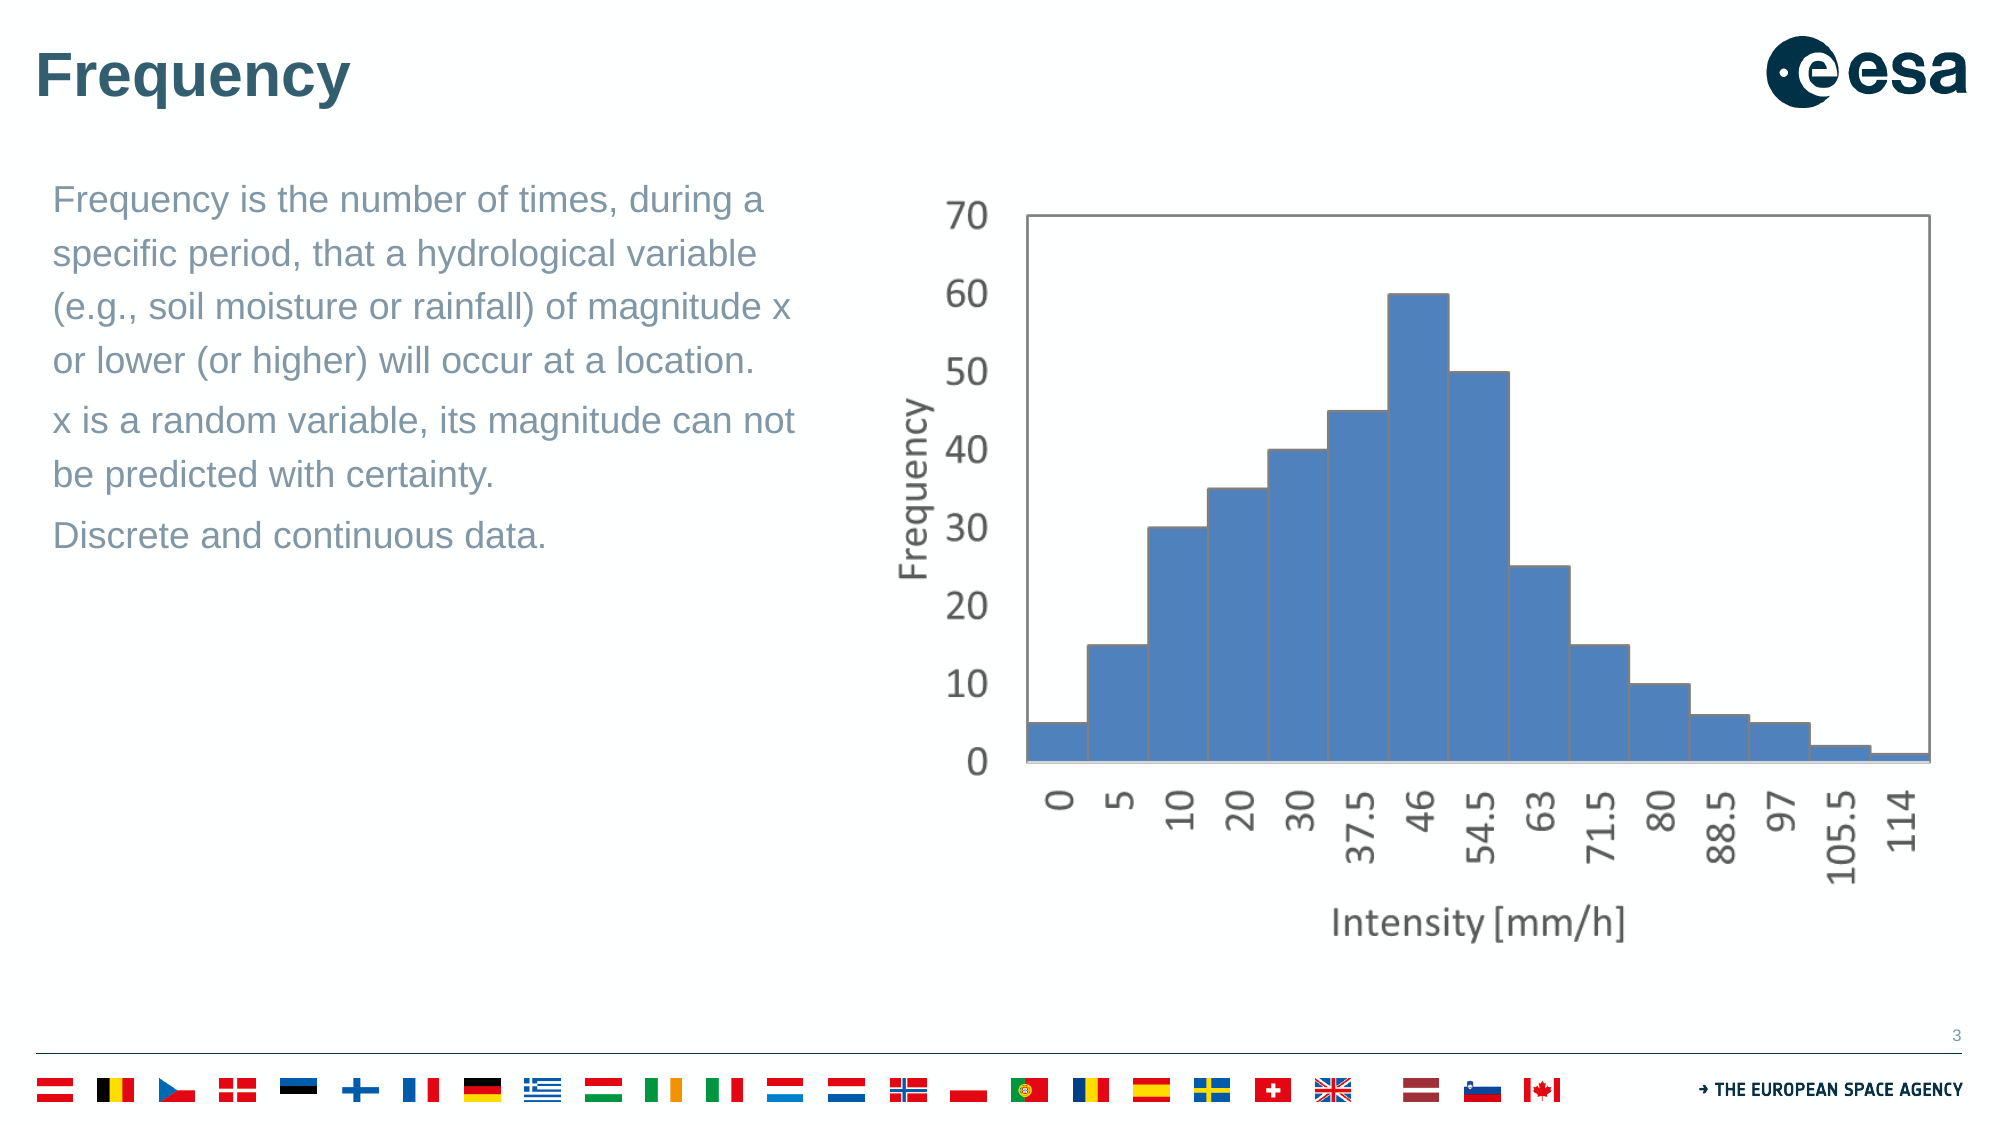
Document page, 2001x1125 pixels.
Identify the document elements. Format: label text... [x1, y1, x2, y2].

picture [1133, 1078, 1170, 1102]
picture [1524, 1078, 1560, 1102]
list Frequency is the number of times, during a specific period, that a hydrological variable (e.g., soil moisture or rainfall) of magnitude x or lower (or higher) will occur at a location. x is a random variable, its magnitude can not be predicted with certainty. Discrete and continuous data. [37, 159, 832, 996]
picture [1194, 1078, 1230, 1102]
picture [856, 0, 2001, 976]
picture [280, 1078, 317, 1102]
picture [464, 1078, 501, 1102]
picture [1011, 1078, 1048, 1102]
picture [1315, 1078, 1351, 1102]
picture [159, 1078, 195, 1102]
title Frequency [35, 25, 1694, 119]
picture [585, 1078, 622, 1102]
picture [645, 1078, 682, 1102]
picture [767, 1078, 803, 1102]
picture [1696, 1080, 1966, 1098]
picture [1255, 1078, 1291, 1102]
picture [828, 1078, 865, 1102]
picture [524, 1078, 561, 1102]
picture [219, 1078, 256, 1102]
picture [342, 1078, 379, 1102]
picture [890, 1078, 927, 1102]
picture [1073, 1078, 1109, 1102]
picture [1464, 1078, 1501, 1102]
picture [706, 1078, 743, 1102]
picture [950, 1078, 987, 1102]
picture [37, 1078, 73, 1102]
picture [97, 1078, 134, 1102]
picture [403, 1078, 439, 1102]
picture [1403, 1078, 1439, 1102]
